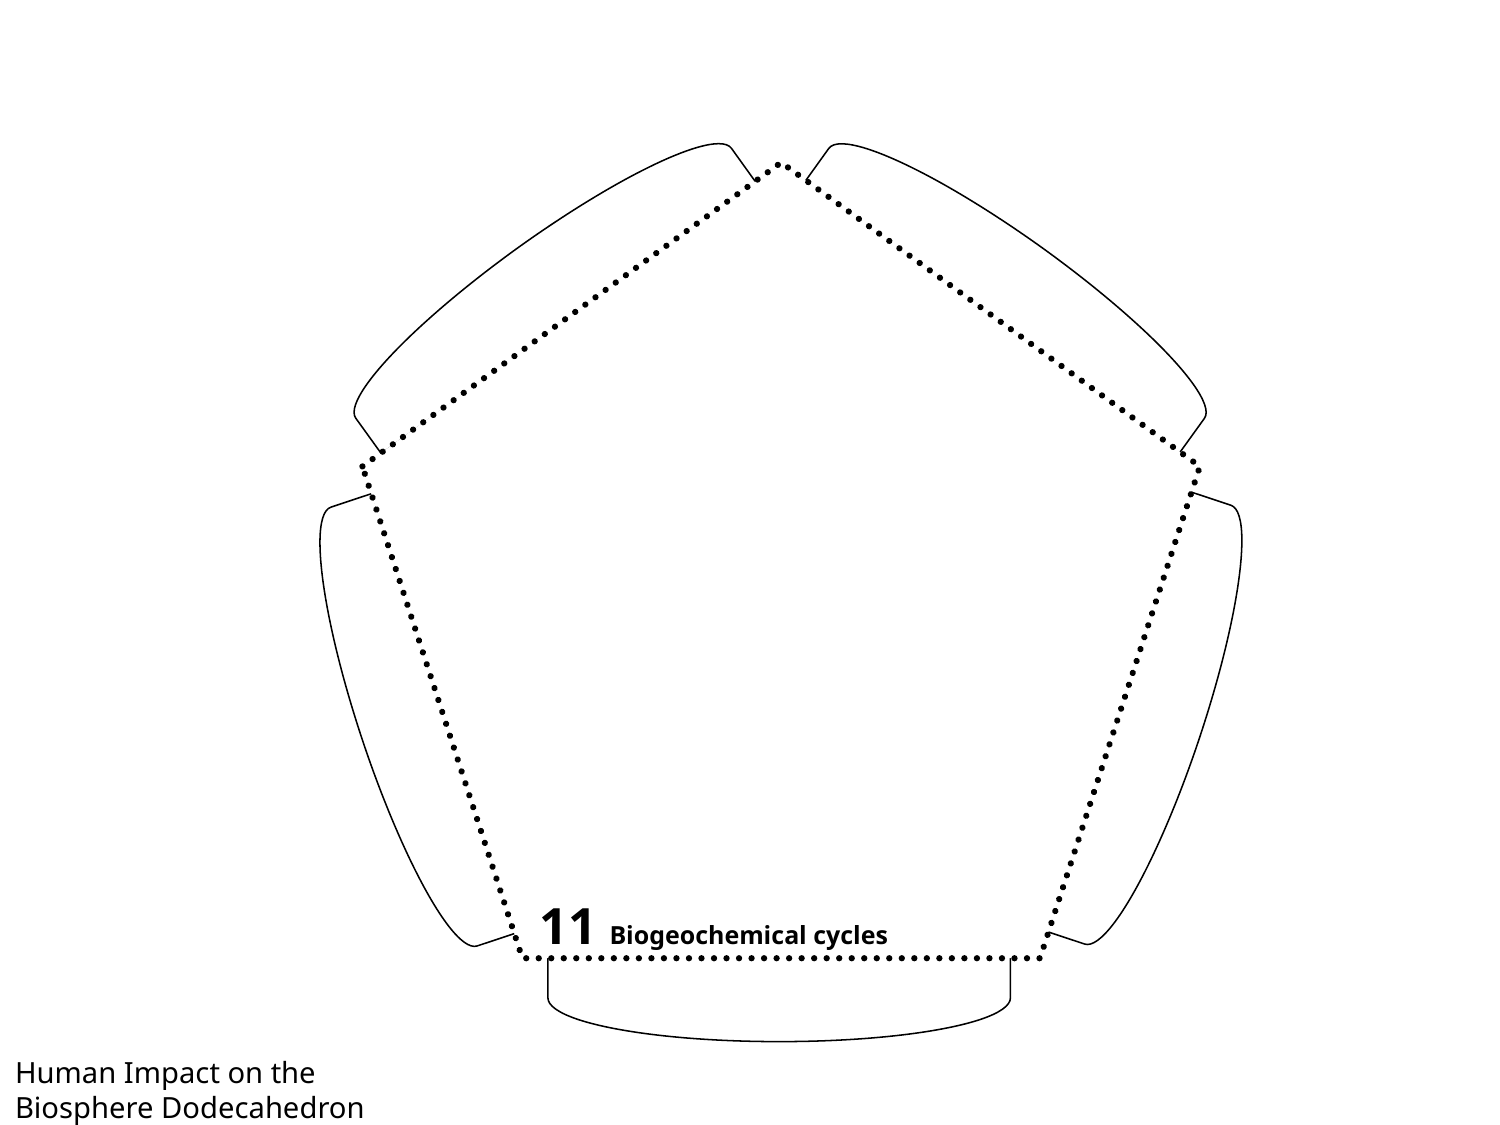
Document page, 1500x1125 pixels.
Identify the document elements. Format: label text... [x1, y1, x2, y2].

text_box [547, 963, 1011, 1042]
slide_number Human Impact on the Biosphere Dodecahedron [0, 1046, 413, 1125]
text_box [806, 143, 1207, 451]
text_box [319, 493, 514, 947]
text_box [1049, 492, 1242, 945]
text_box [362, 162, 1200, 959]
text_box 11 Biogeochemical cycles [524, 887, 1038, 963]
text_box [354, 143, 755, 452]
